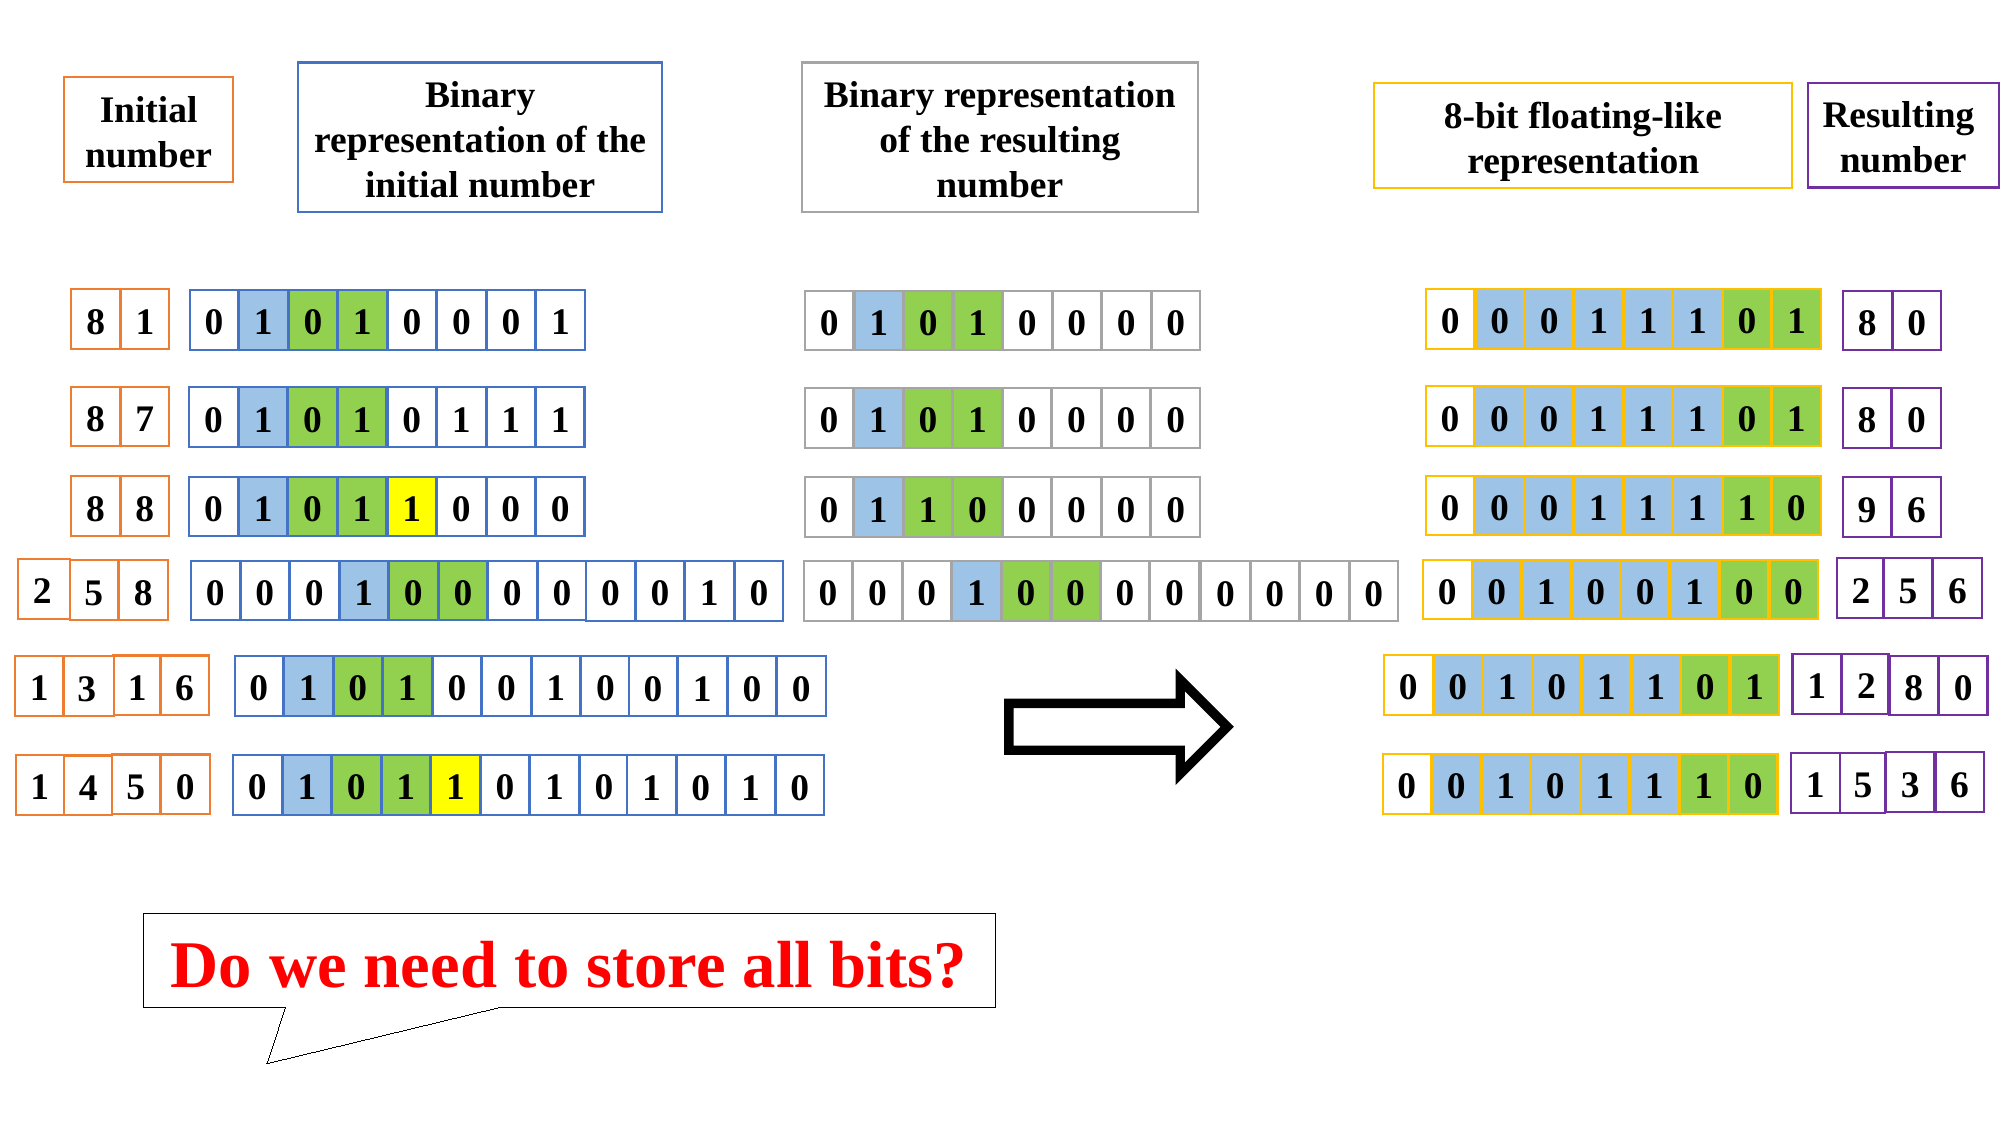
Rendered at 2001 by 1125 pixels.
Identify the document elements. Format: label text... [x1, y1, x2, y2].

text_box 0 [1433, 654, 1482, 716]
text_box 8 [70, 288, 120, 350]
text_box 0 [1938, 655, 1989, 716]
text_box 0 [160, 753, 211, 815]
text_box 8 [70, 475, 120, 537]
text_box 1 [486, 386, 535, 448]
text_box 1 [283, 655, 333, 717]
text_box 6 [159, 654, 210, 716]
text_box 0 [1722, 288, 1771, 350]
text_box 0 [1475, 288, 1524, 350]
text_box 1 [1678, 753, 1728, 815]
text_box 0 [234, 655, 283, 717]
text_box 0 [628, 655, 677, 717]
text_box 0 [287, 386, 337, 448]
text_box 0 [1050, 560, 1100, 622]
text_box 0 [1620, 559, 1669, 620]
text_box 0 [1571, 559, 1620, 620]
text_box 0 [1002, 387, 1051, 449]
text_box 1 [1623, 288, 1672, 350]
text_box 0 [188, 476, 238, 537]
text_box 1 [725, 754, 775, 816]
text_box 1 [1790, 752, 1841, 814]
text_box 8 [118, 559, 169, 621]
text_box 1 [1672, 385, 1722, 447]
text_box 0 [481, 655, 531, 717]
text_box 1 [1581, 654, 1630, 716]
text_box 0 [1051, 387, 1101, 449]
text_box 1 [1623, 385, 1672, 447]
text_box 0 [438, 560, 487, 621]
text_box 1 [1771, 288, 1822, 350]
text_box 1 [120, 288, 170, 350]
text_box 0 [1051, 476, 1101, 538]
text_box 0 [1728, 753, 1779, 815]
text_box 0 [287, 476, 337, 537]
text_box 1 [1672, 475, 1722, 536]
text_box 8-bit floating-like representation [1373, 82, 1793, 189]
text_box 0 [1719, 559, 1768, 620]
text_box 0 [1530, 753, 1580, 815]
text_box 8 [1888, 655, 1938, 716]
text_box 0 [1722, 385, 1771, 447]
text_box 0 [776, 655, 827, 717]
text_box 0 [1425, 475, 1474, 536]
text_box 6 [1934, 751, 1985, 813]
text_box 1 [436, 386, 486, 448]
text_box 0 [1001, 560, 1050, 622]
text_box 1 [15, 754, 63, 816]
text_box 1 [952, 387, 1002, 449]
text_box 1 [1791, 653, 1842, 715]
text_box 0 [232, 754, 282, 816]
text_box 3 [65, 655, 115, 717]
text_box 1 [684, 560, 734, 622]
text_box 3 [1885, 751, 1934, 813]
text_box Do we need to store all bits? [143, 913, 996, 1064]
text_box Binary representation of the initial number [297, 61, 663, 213]
text_box 0 [1431, 753, 1481, 815]
text_box 0 [487, 560, 537, 621]
text_box 1 [238, 289, 288, 351]
text_box 1 [238, 476, 287, 537]
text_box 0 [537, 560, 585, 621]
text_box 1 [853, 387, 903, 449]
text_box 5 [111, 753, 160, 815]
text_box 0 [727, 655, 776, 717]
text_box 0 [1425, 288, 1475, 350]
text_box 1 [112, 654, 159, 716]
text_box 0 [331, 754, 381, 816]
text_box 0 [1524, 288, 1573, 350]
text_box 0 [190, 560, 240, 621]
text_box 0 [585, 560, 635, 622]
text_box 4 [63, 754, 113, 816]
text_box Binary representation of the resulting number [801, 61, 1199, 213]
text_box 0 [952, 476, 1002, 538]
text_box 0 [676, 754, 725, 816]
text_box 1 [1729, 654, 1780, 716]
text_box 1 [1482, 654, 1532, 716]
text_box 1 [1623, 475, 1672, 536]
text_box Resulting number [1807, 82, 2000, 189]
text_box 2 [1836, 557, 1884, 619]
text_box 0 [388, 560, 438, 621]
text_box 0 [1200, 560, 1250, 622]
text_box 1 [951, 560, 1001, 622]
text_box 1 [382, 655, 432, 717]
text_box 0 [486, 476, 535, 537]
text_box 1 [14, 655, 65, 717]
text_box 2 [17, 558, 71, 620]
text_box 1 [337, 476, 387, 537]
text_box 0 [775, 754, 825, 816]
text_box 0 [1425, 385, 1474, 447]
text_box 0 [903, 290, 952, 351]
text_box 0 [804, 290, 853, 351]
text_box 0 [1151, 290, 1201, 351]
text_box 0 [1349, 560, 1399, 622]
text_box 0 [1383, 654, 1433, 716]
text_box 0 [387, 386, 436, 448]
text_box 6 [1891, 476, 1942, 538]
text_box 0 [436, 289, 486, 351]
text_box 0 [1250, 560, 1299, 622]
text_box 1 [282, 754, 331, 816]
text_box 1 [529, 754, 579, 816]
text_box 0 [436, 476, 486, 537]
text_box 0 [635, 560, 684, 622]
text_box 0 [1002, 290, 1052, 351]
text_box 0 [188, 386, 238, 448]
text_box 0 [804, 476, 853, 538]
text_box 1 [952, 290, 1002, 351]
text_box 5 [1841, 752, 1886, 814]
text_box 1 [1580, 753, 1629, 815]
text_box 0 [1474, 385, 1524, 447]
text_box 0 [1768, 559, 1819, 620]
text_box 8 [120, 475, 170, 537]
text_box 0 [1101, 290, 1151, 351]
text_box 1 [337, 386, 387, 448]
text_box 0 [289, 560, 339, 621]
text_box 0 [1150, 476, 1201, 538]
text_box 1 [1573, 385, 1623, 447]
text_box 0 [1474, 475, 1524, 536]
text_box 0 [432, 655, 481, 717]
text_box 0 [902, 560, 951, 622]
text_box 1 [626, 754, 676, 816]
text_box 0 [189, 289, 238, 351]
text_box 0 [1891, 387, 1942, 449]
text_box 1 [531, 655, 580, 717]
text_box 0 [1100, 560, 1149, 622]
text_box 5 [69, 559, 118, 621]
text_box 1 [1521, 559, 1571, 620]
text_box 0 [804, 387, 853, 449]
text_box 1 [238, 386, 287, 448]
text_box 1 [1573, 288, 1623, 350]
text_box 0 [1382, 753, 1431, 815]
text_box 1 [853, 476, 903, 538]
text_box 0 [480, 754, 529, 816]
text_box 0 [1680, 654, 1729, 716]
text_box 8 [1842, 290, 1892, 351]
text_box 0 [1524, 385, 1573, 447]
text_box 1 [381, 754, 430, 816]
text_box 0 [1101, 476, 1150, 538]
text_box 0 [1149, 560, 1200, 622]
text_box [1007, 677, 1229, 777]
text_box 1 [1669, 559, 1719, 620]
text_box 0 [1002, 476, 1051, 538]
text_box 0 [803, 560, 852, 622]
text_box 0 [579, 754, 626, 816]
text_box 0 [1422, 559, 1472, 620]
text_box 0 [387, 289, 436, 351]
text_box 0 [333, 655, 382, 717]
text_box 1 [430, 754, 480, 816]
text_box 7 [120, 386, 170, 447]
text_box 1 [677, 655, 727, 717]
text_box 1 [1771, 385, 1822, 447]
text_box 1 [535, 386, 586, 448]
text_box 0 [852, 560, 902, 622]
text_box 1 [1481, 753, 1530, 815]
text_box 1 [1630, 654, 1680, 716]
text_box 5 [1884, 557, 1932, 619]
text_box 0 [240, 560, 289, 621]
text_box Initial number [63, 76, 234, 183]
text_box 1 [1629, 753, 1678, 815]
text_box 6 [1932, 557, 1983, 619]
text_box 0 [580, 655, 628, 717]
text_box 0 [1150, 387, 1201, 449]
text_box 9 [1842, 476, 1891, 538]
text_box 0 [1524, 475, 1573, 536]
text_box 0 [1299, 560, 1349, 622]
text_box 0 [1052, 290, 1101, 351]
text_box 0 [903, 387, 952, 449]
text_box 1 [1573, 475, 1623, 536]
text_box 1 [1672, 288, 1722, 350]
text_box 1 [387, 476, 436, 537]
text_box 1 [903, 476, 952, 538]
text_box 1 [339, 560, 388, 621]
text_box 1 [535, 289, 586, 351]
text_box 1 [853, 290, 903, 351]
text_box 8 [1842, 387, 1891, 449]
text_box 0 [1101, 387, 1150, 449]
text_box 0 [1892, 290, 1942, 351]
text_box 0 [535, 476, 586, 537]
text_box 2 [1842, 653, 1890, 715]
text_box 0 [1472, 559, 1521, 620]
text_box 0 [1532, 654, 1581, 716]
text_box 0 [288, 289, 337, 351]
text_box 0 [486, 289, 535, 351]
text_box 1 [1722, 475, 1771, 536]
text_box 0 [734, 560, 784, 622]
text_box 0 [1771, 475, 1822, 536]
text_box 1 [337, 289, 387, 351]
text_box 8 [70, 386, 120, 447]
